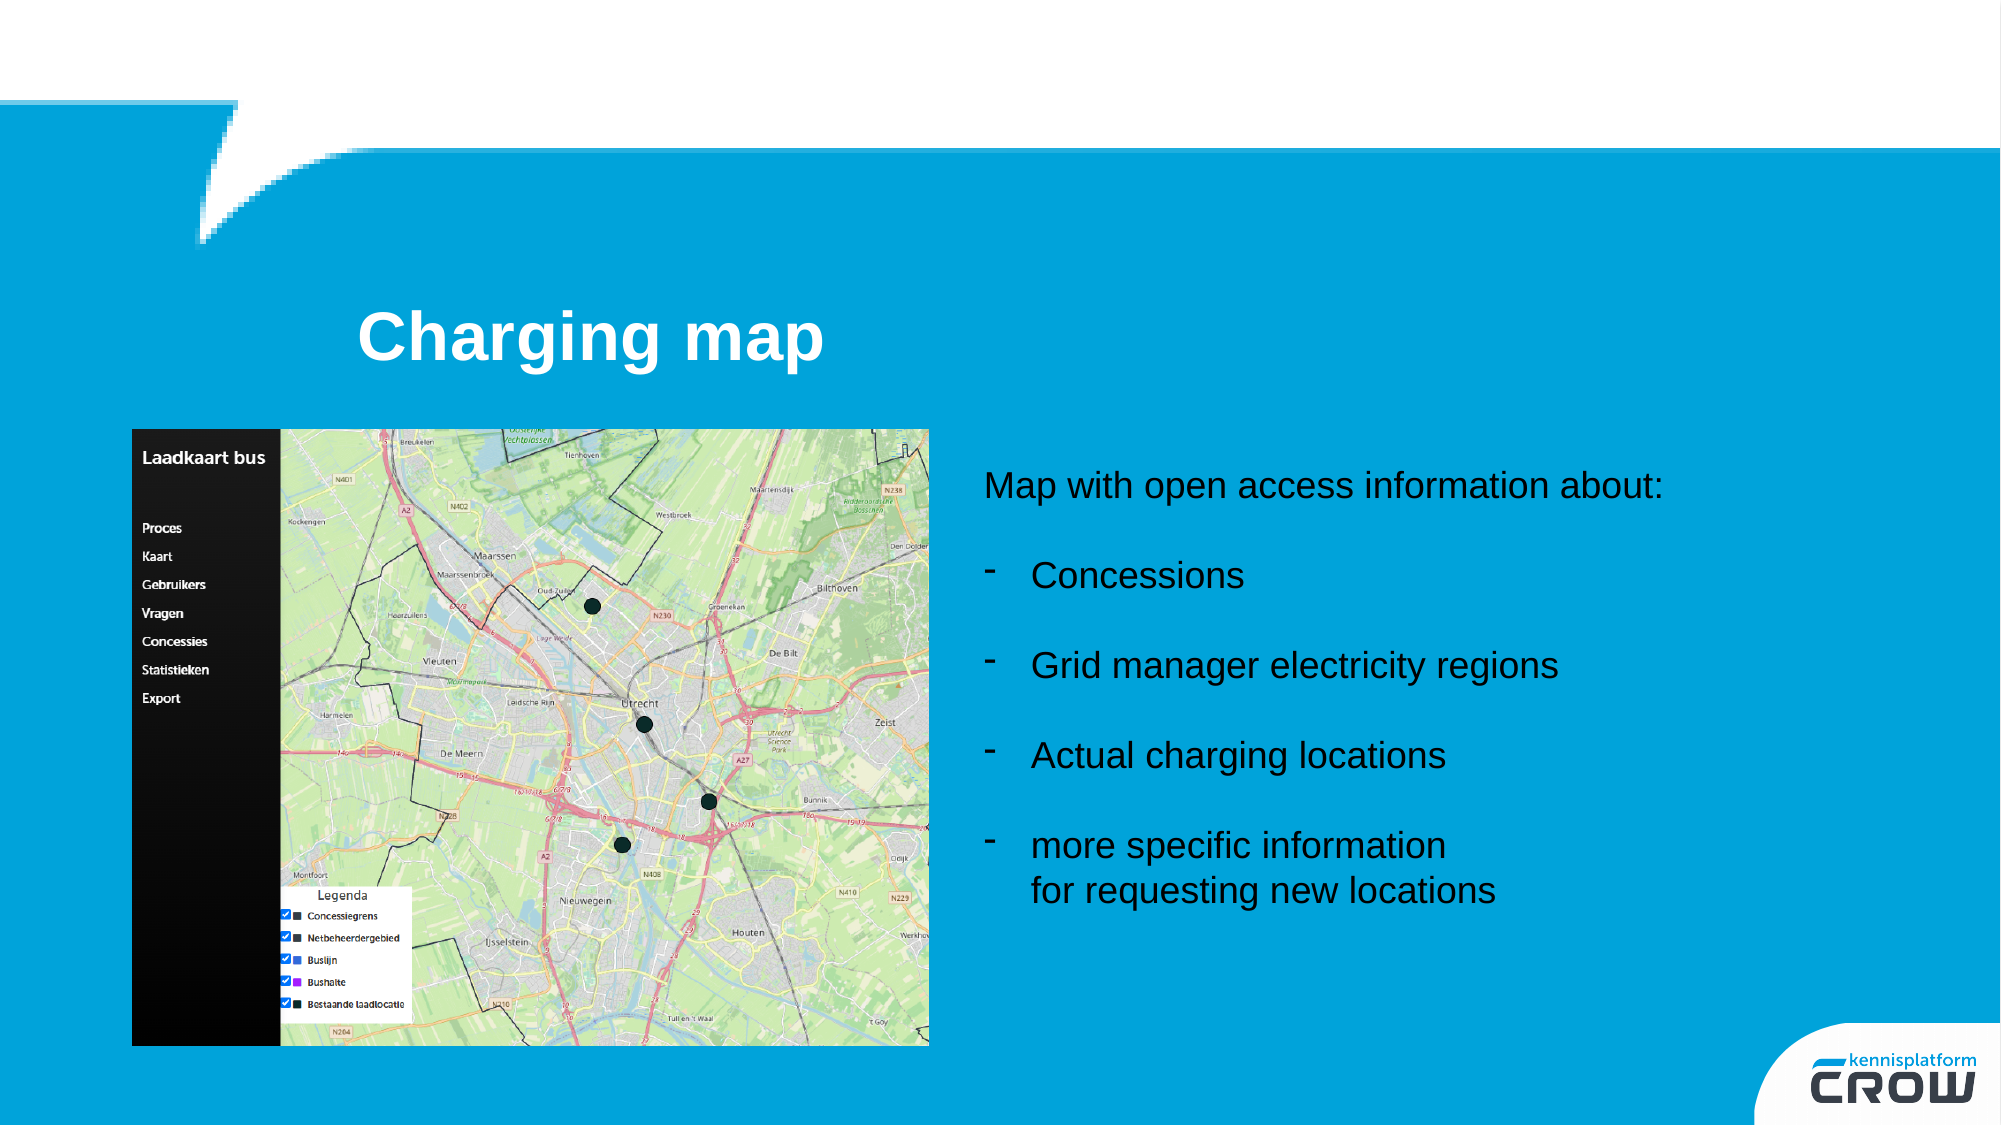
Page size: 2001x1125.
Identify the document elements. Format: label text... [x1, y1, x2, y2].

picture [1755, 1024, 2000, 1125]
list Charging map [342, 282, 1839, 988]
text_box Map with open access information about: Concessions Grid manager electricity regions Actual charging locations more specific information for requesting new locations [969, 454, 1948, 919]
picture [133, 430, 928, 1045]
